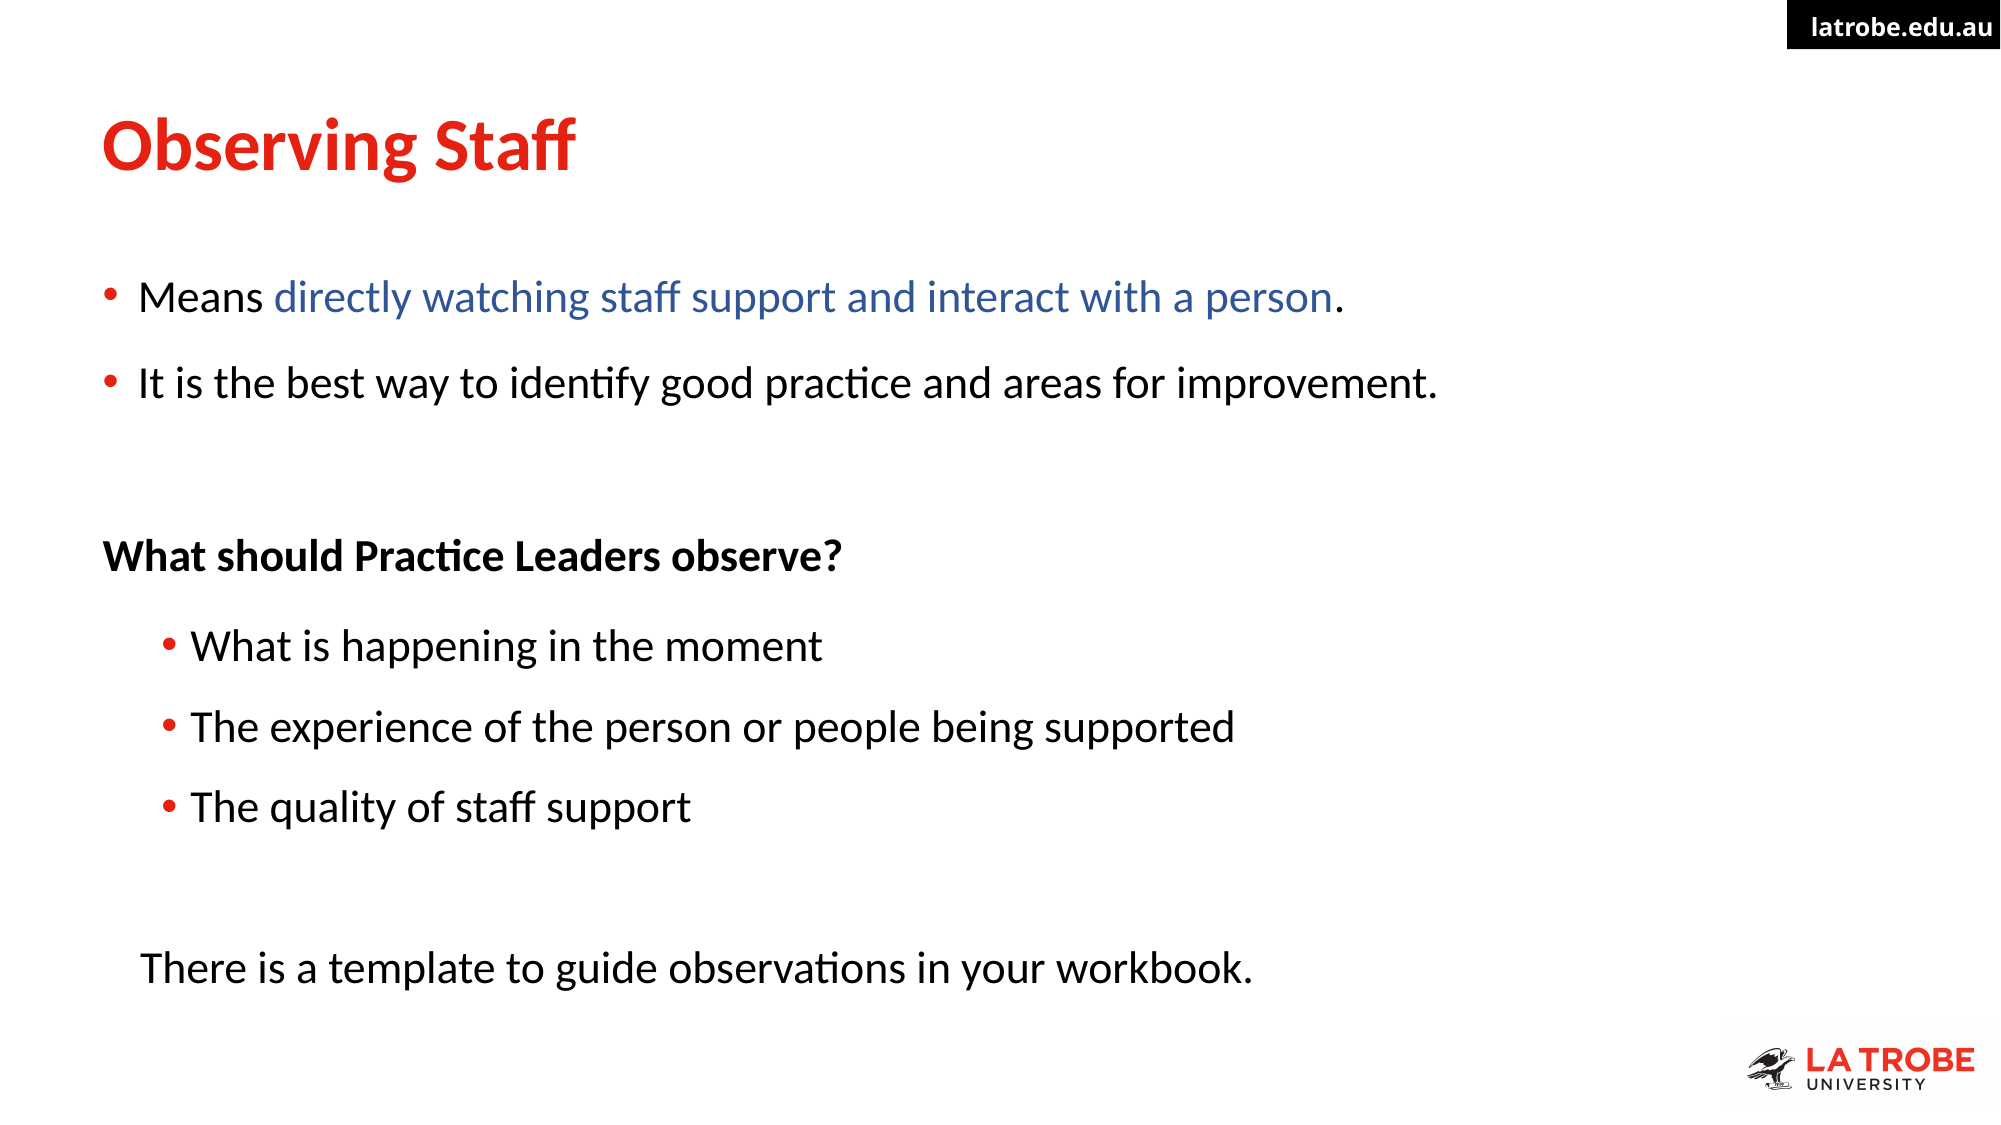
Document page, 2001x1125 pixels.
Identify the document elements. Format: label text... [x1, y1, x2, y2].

list Means directly watching staff support and interact with a person. It is the best way to identify good practice and areas for improvement. What should Practice Leaders observe? What is happening in the moment The experience of the person or people being supported The quality of staff support There is a template to guide observations in your workbook. [102, 266, 1898, 1009]
picture [1726, 1023, 1999, 1111]
title Observing Staff [102, 70, 1898, 209]
